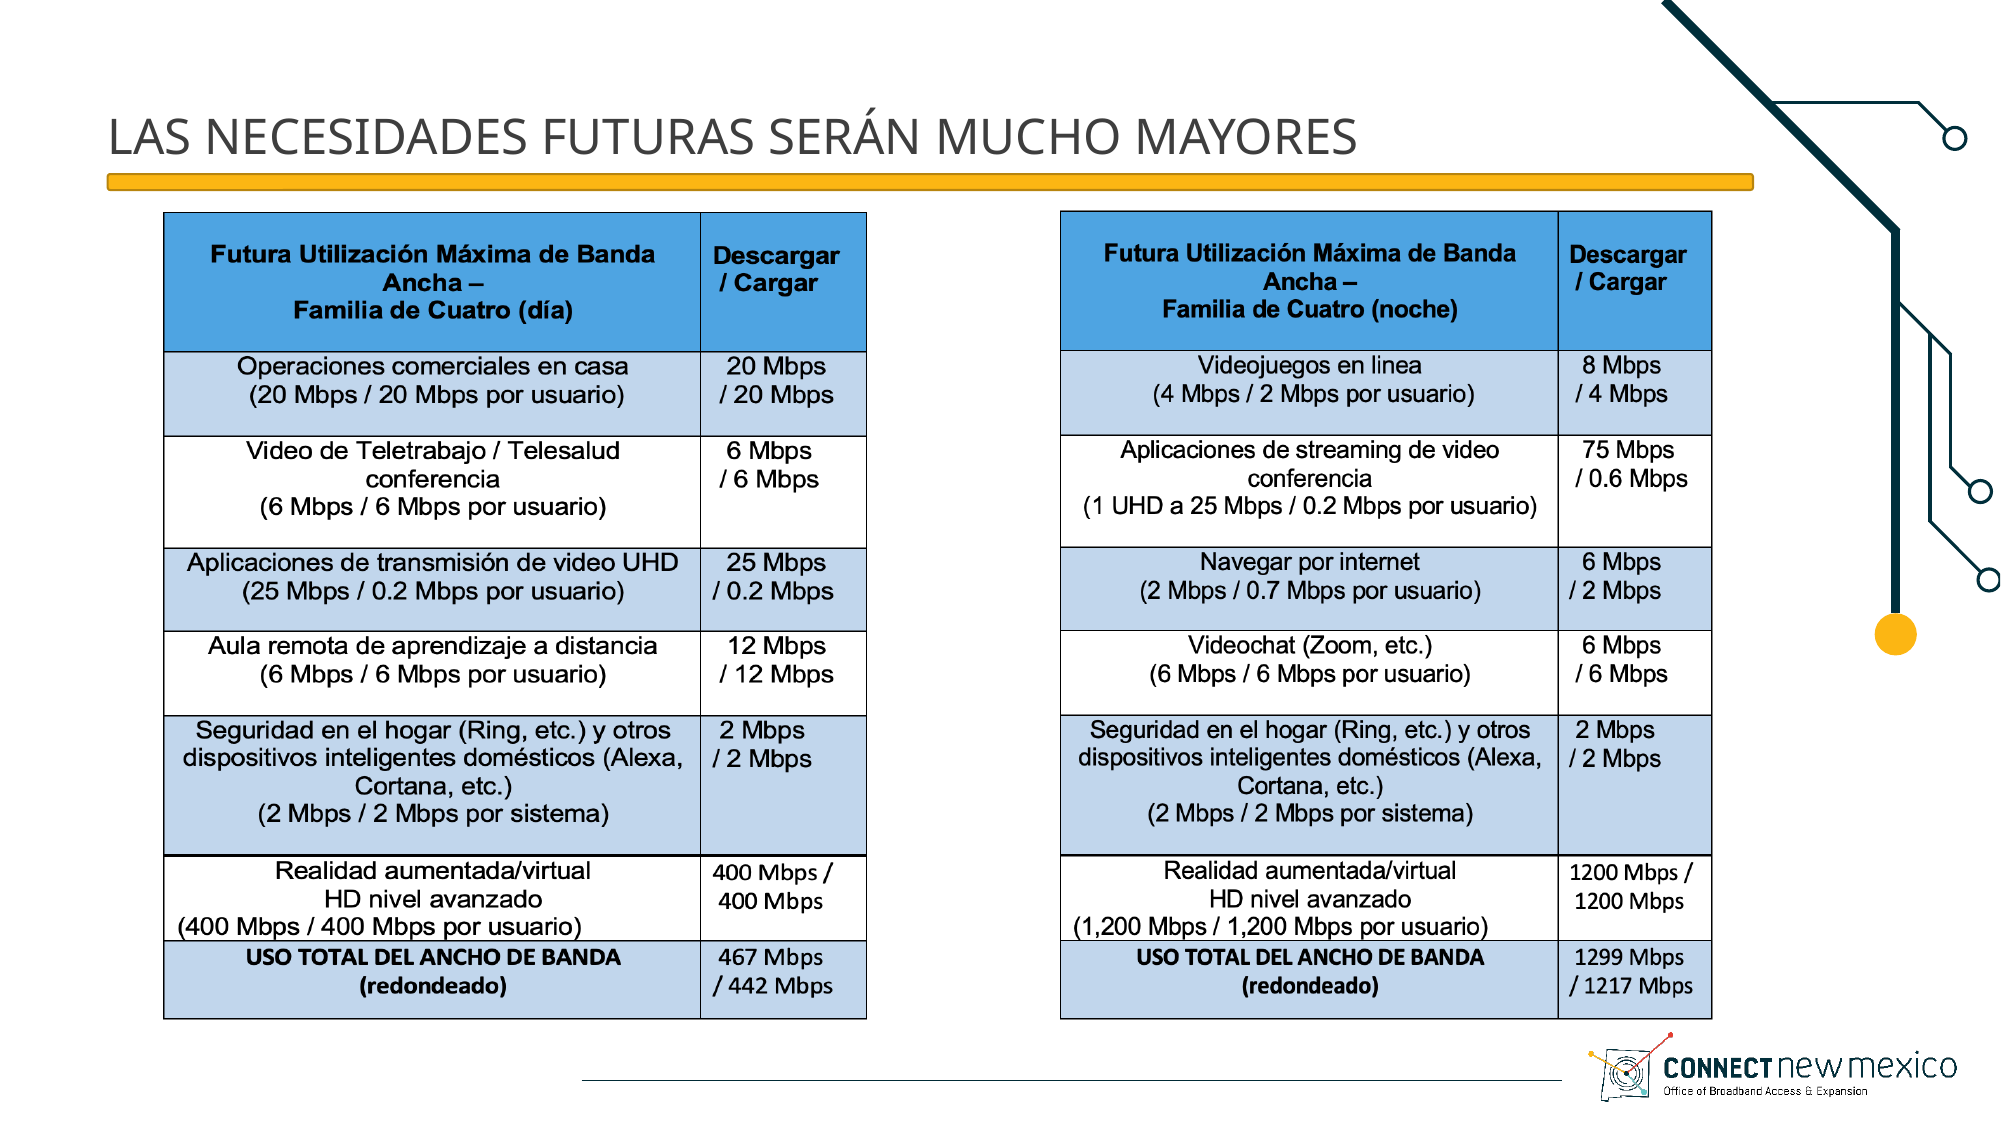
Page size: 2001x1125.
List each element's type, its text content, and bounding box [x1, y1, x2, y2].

text_box [107, 174, 1754, 191]
picture [160, 209, 871, 1023]
picture [1057, 209, 1970, 1122]
title LAS NECESIDADES FUTURAS SERÁN MUCHO MAYORES [99, 101, 1753, 176]
